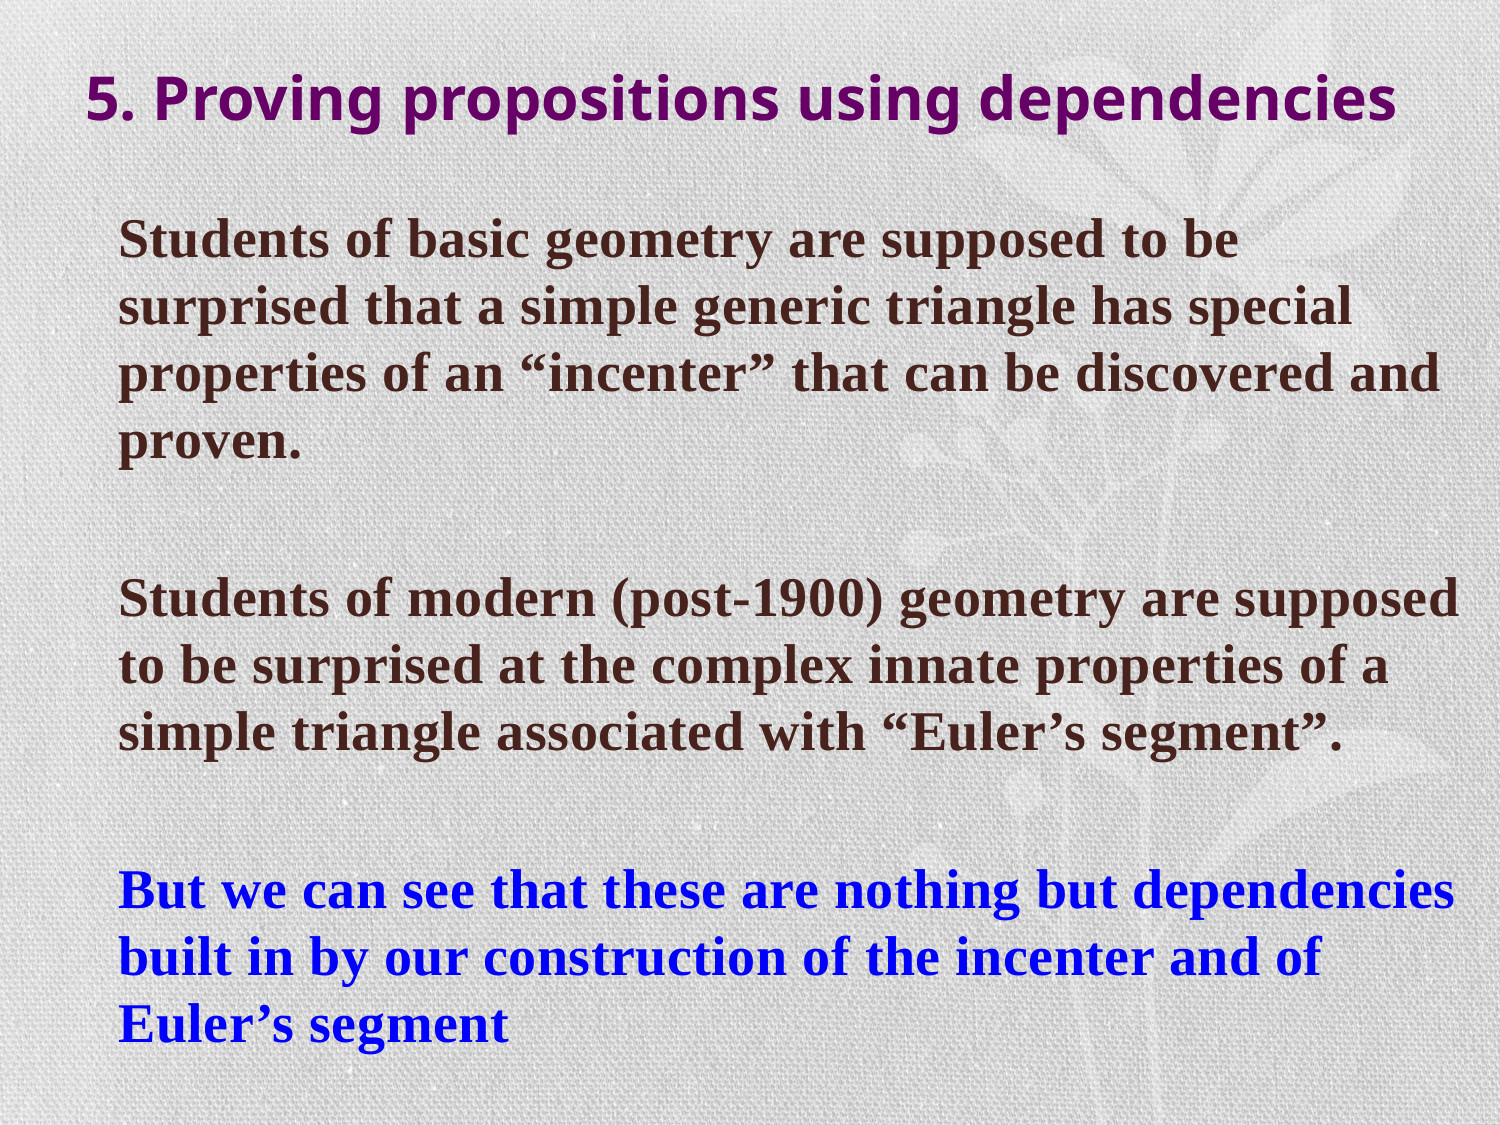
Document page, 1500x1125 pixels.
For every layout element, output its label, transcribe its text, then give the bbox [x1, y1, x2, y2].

title 5. Proving propositions using dependencies [45, 37, 1455, 140]
list Students of basic geometry are supposed to be surprised that a simple generic triangle has special properties of an “incenter” that can be discovered and proven. Students of modern (post-1900) geometry are supposed to be surprised at the complex innate properties of a simple triangle associated with “Euler’s segment”. But we can see that these are nothing but dependencies built in by our construction of the incenter and of Euler’s segment [103, 194, 1490, 1125]
